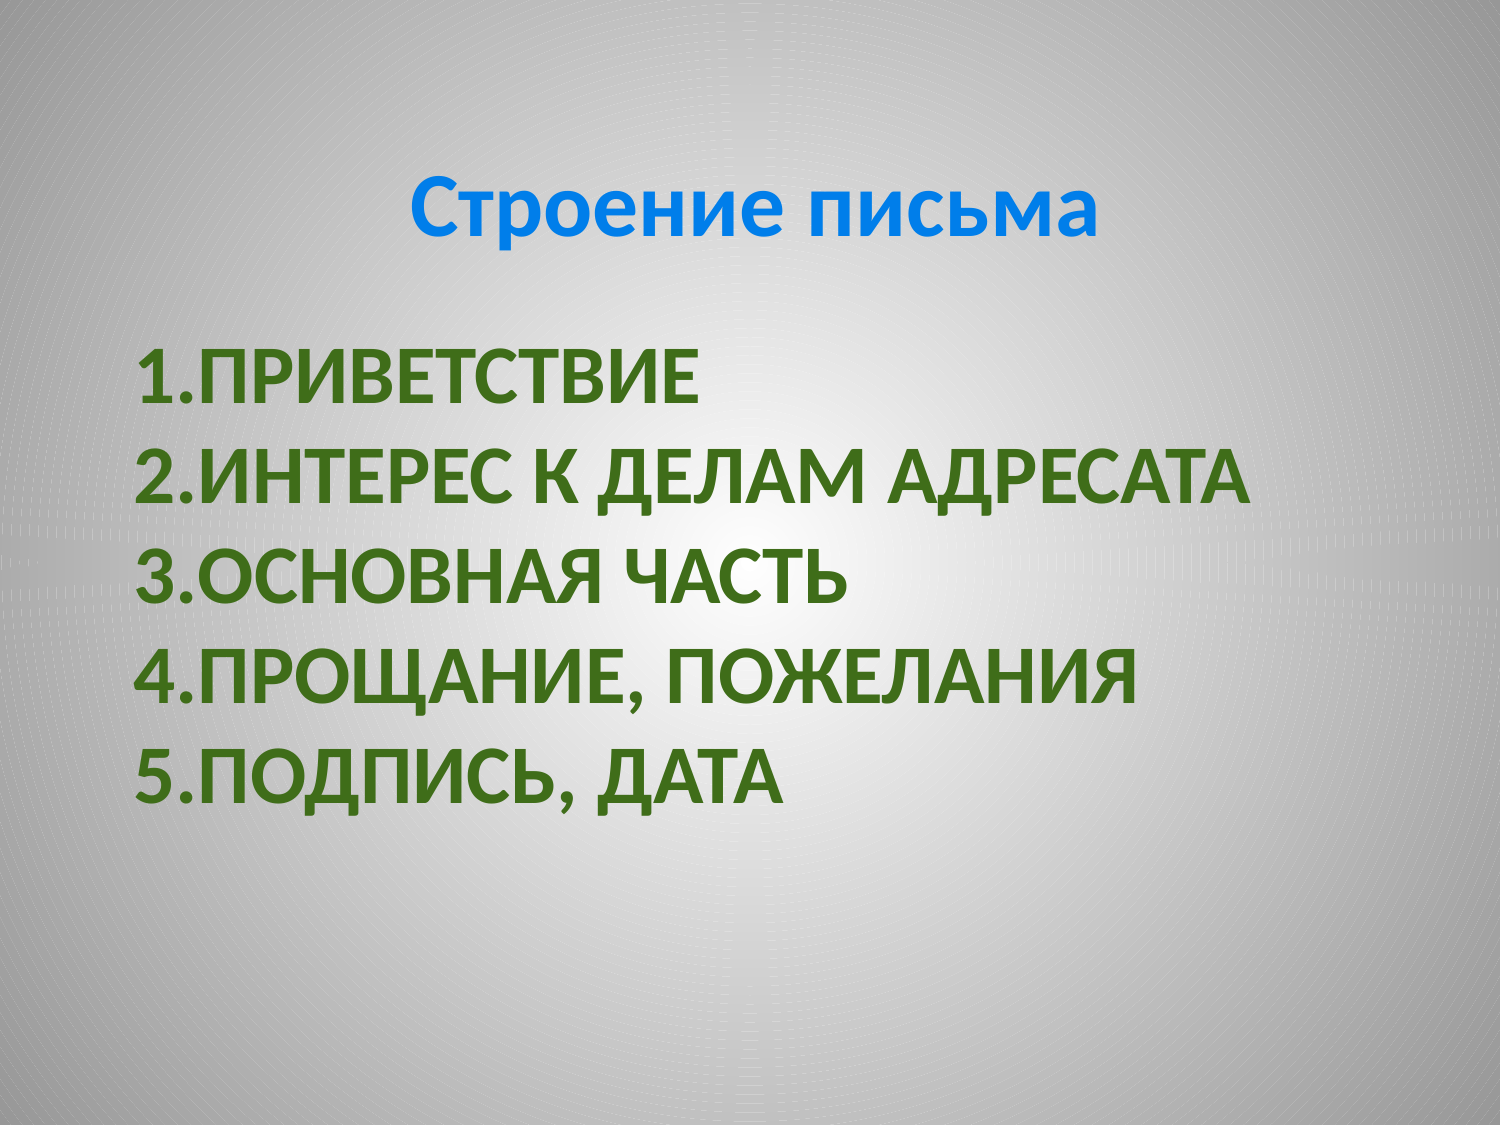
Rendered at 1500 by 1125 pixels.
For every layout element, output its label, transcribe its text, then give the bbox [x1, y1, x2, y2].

title 1.Приветствие 2.интерес к делам адресата 3.основная часть 4.прощание, пожелания 5.подпись, дата [118, 312, 1394, 947]
list Строение письма [118, 50, 1394, 263]
